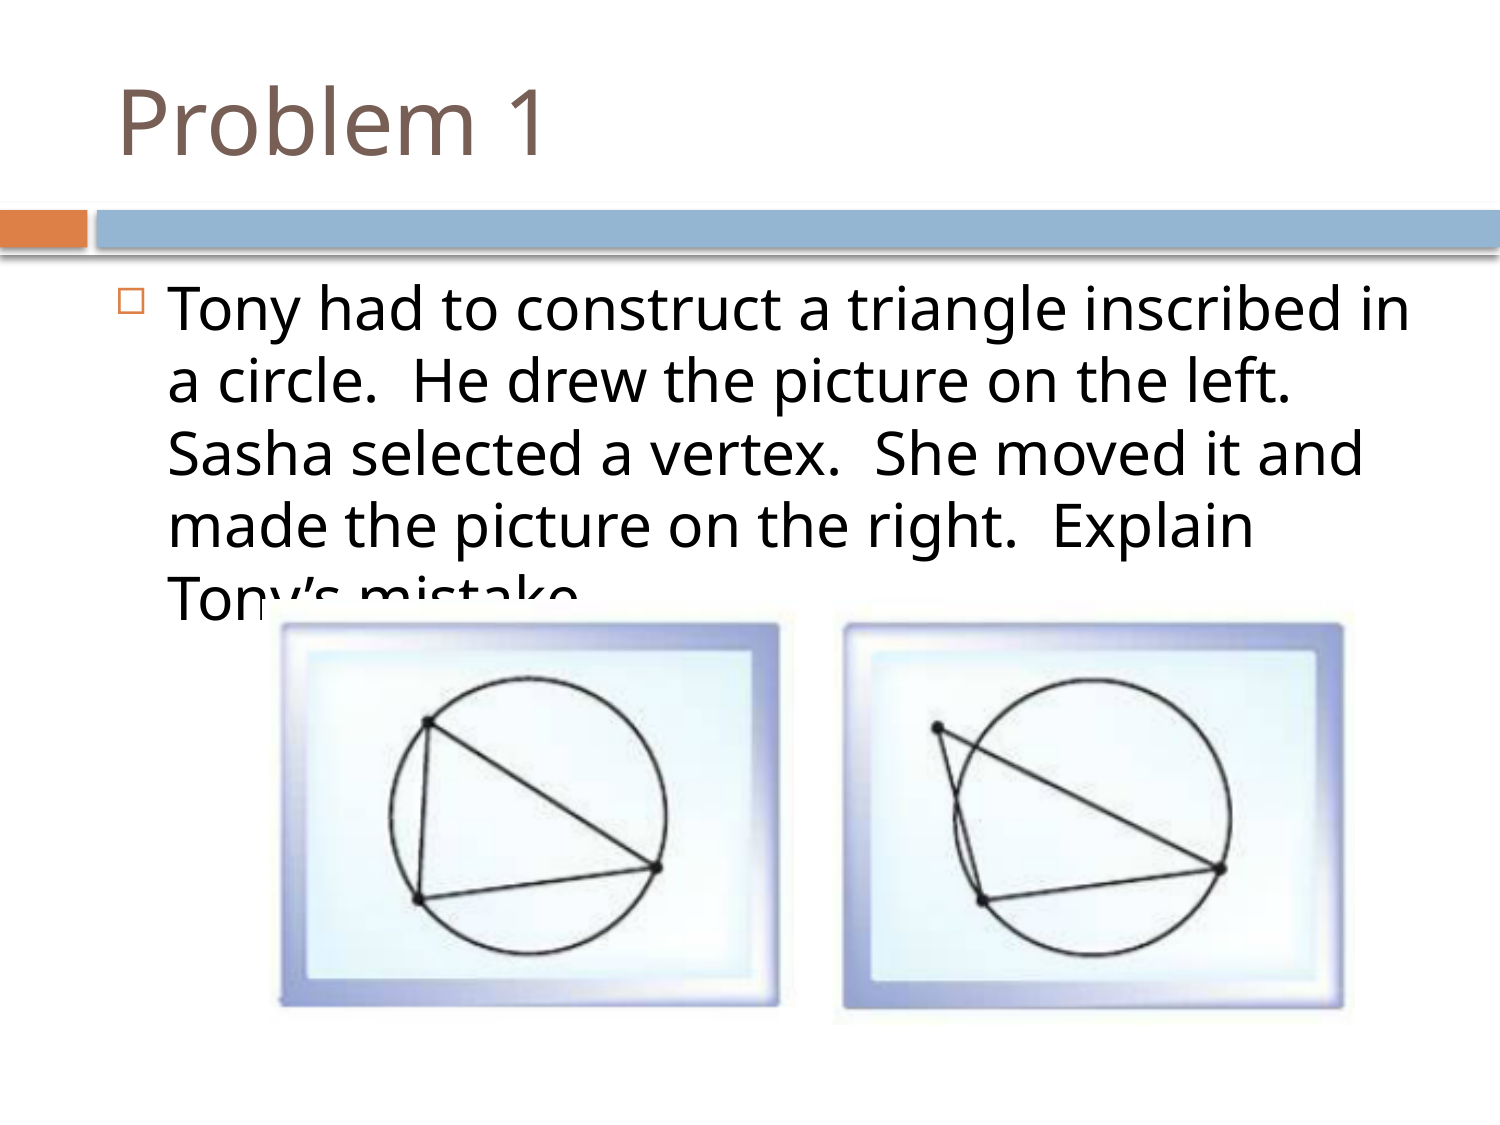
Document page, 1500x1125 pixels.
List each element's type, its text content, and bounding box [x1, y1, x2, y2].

picture [262, 599, 1355, 1026]
title Problem 1 [100, 37, 1438, 200]
list Tony had to construct a triangle inscribed in a circle. He drew the picture on the left. Sasha selected a vertex. She moved it and made the picture on the right. Explain Tony’s mistake. [100, 262, 1438, 1000]
